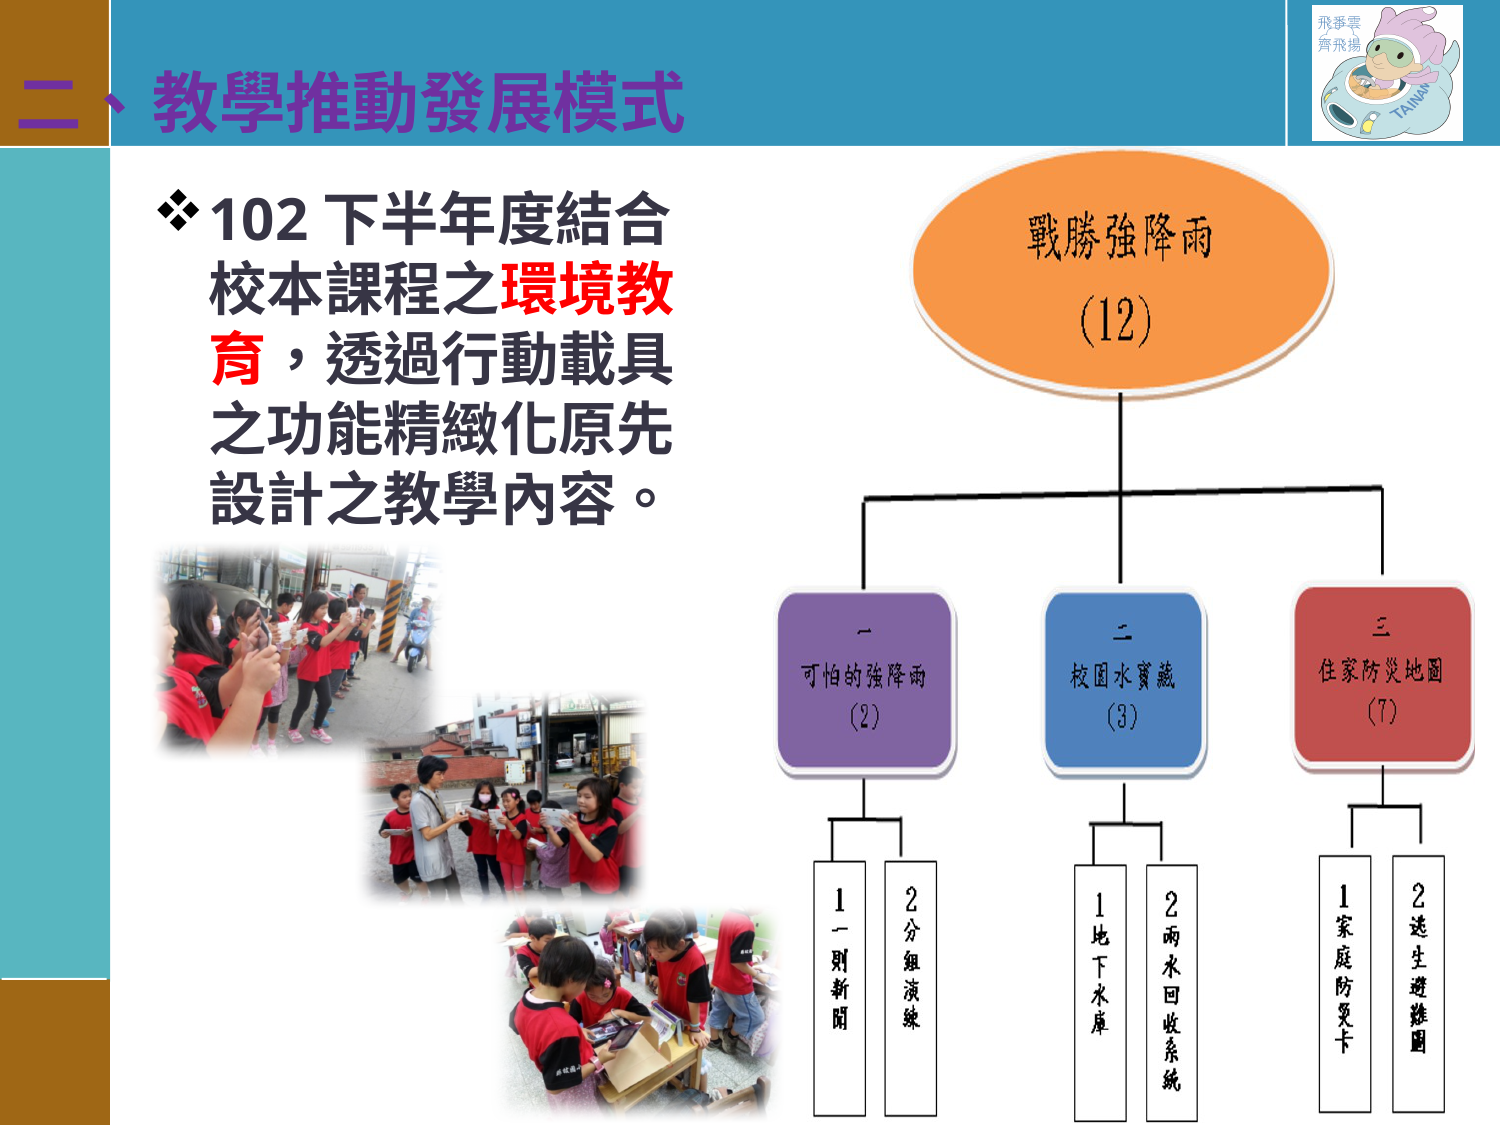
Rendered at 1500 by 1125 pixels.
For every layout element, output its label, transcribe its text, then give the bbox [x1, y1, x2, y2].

picture [1312, 5, 1463, 141]
picture [148, 146, 1476, 1124]
list 102下半年度結合校本課程之環境教育，透過行動載具之功能精緻化原先設計之教學內容。 [137, 174, 691, 551]
title 教學推動發展模式 [137, 54, 1213, 147]
text_box 二、 [0, 55, 142, 148]
